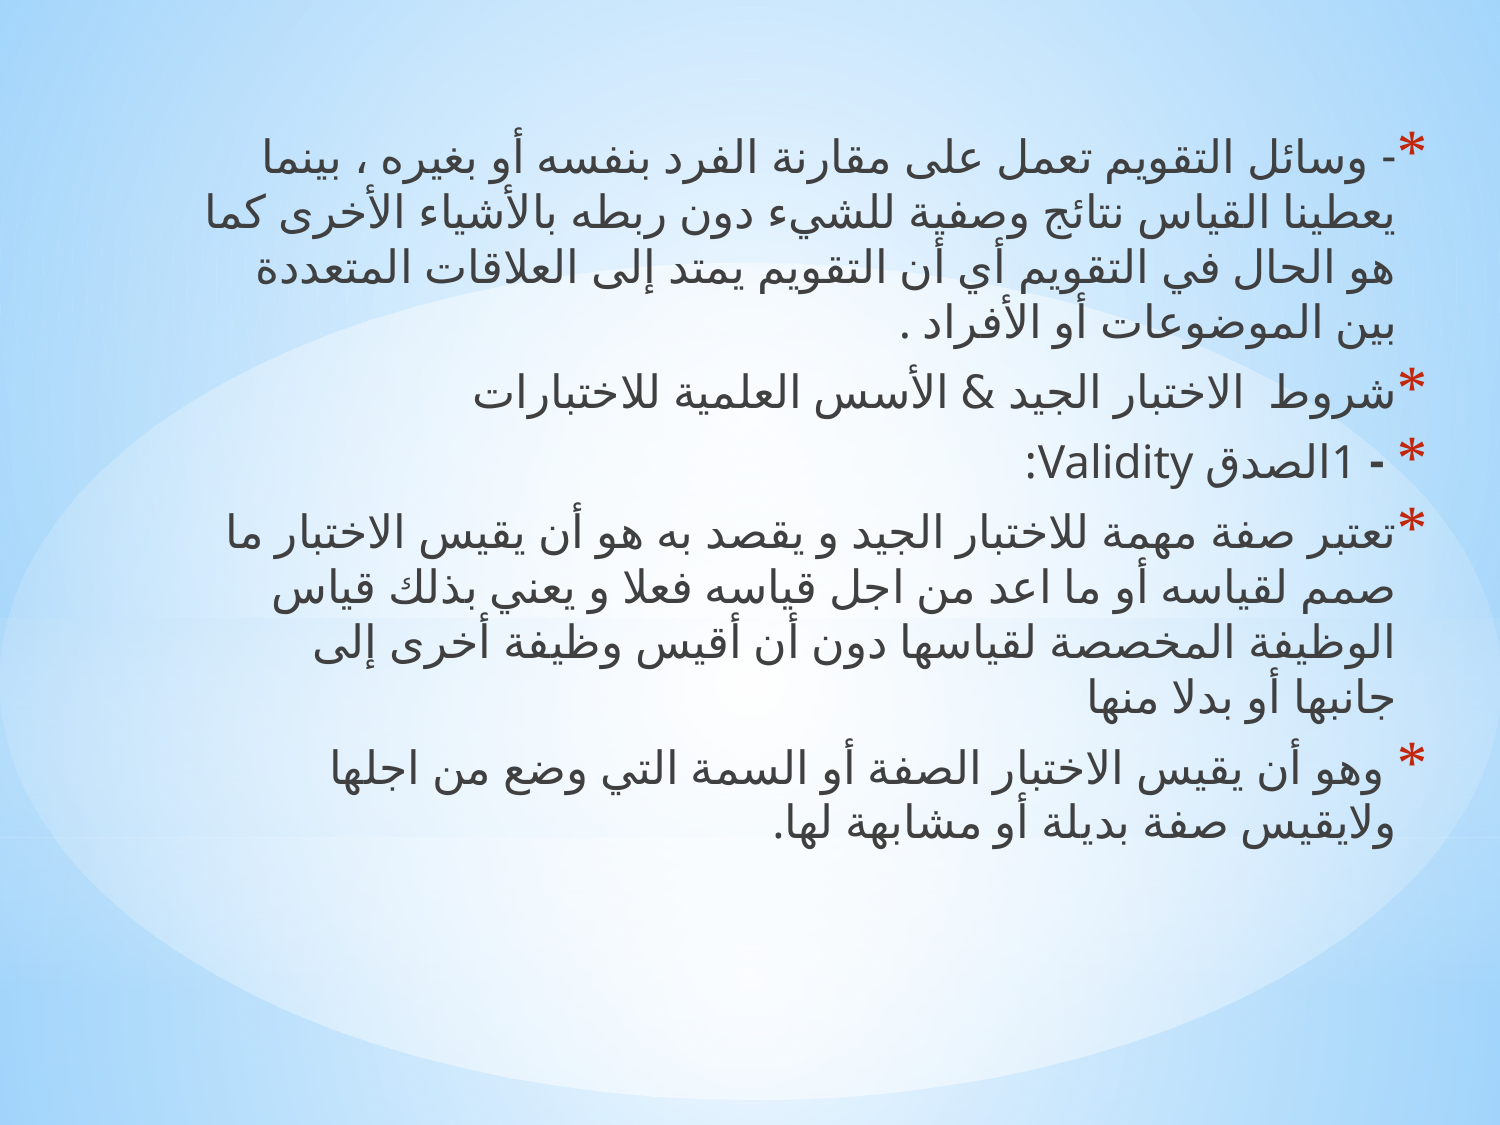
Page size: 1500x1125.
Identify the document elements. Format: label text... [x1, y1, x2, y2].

list - وسائل التقويم تعمل على مقارنة الفرد بنفسه أو بغيره ، بينما يعطينا القياس نتائج وصفية للشيء دون ربطه بالأشياء الأخرى كما هو الحال في التقويم أي أن التقويم يمتد إلى العلاقات المتعددة بين الموضوعات أو الأفراد . شروط الاختبار الجيد & الأسس العلمية للاختبارات - 1الصدق Validity: تعتبر صفة مهمة للاختبار الجيد و يقصد به هو أن يقيس الاختبار ما صمم لقياسه أو ما اعد من اجل قياسه فعلا و يعني بذلك قياس الوظيفة المخصصة لقياسها دون أن أقيس وظيفة أخرى إلى جانبها أو بدلا منها وهو أن يقيس الاختبار الصفة أو السمة التي وضع من اجلها ولايقيس صفة بديلة أو مشابهة لها. [187, 120, 1450, 1038]
